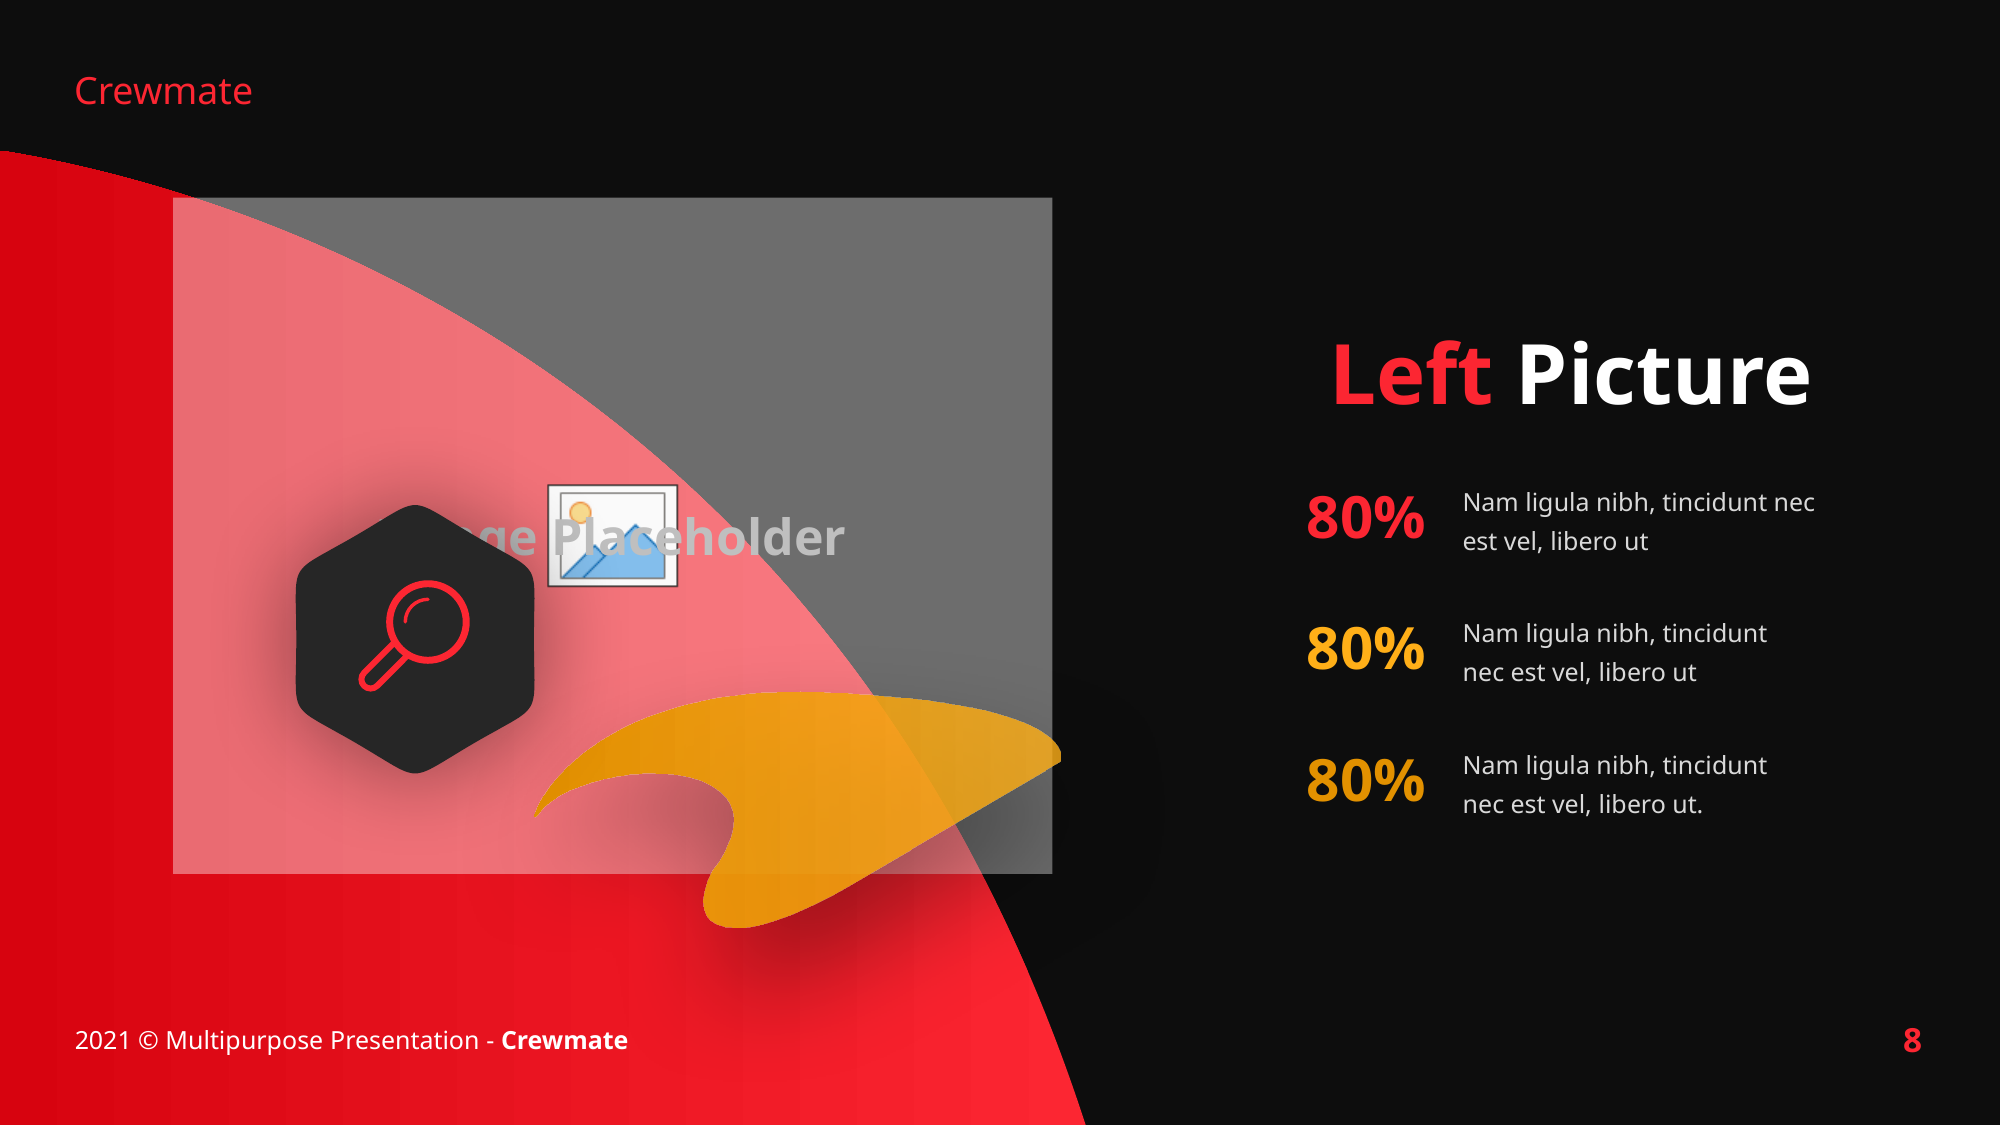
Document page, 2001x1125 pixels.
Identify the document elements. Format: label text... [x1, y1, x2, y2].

text_box [1053, 739, 1062, 767]
picture [173, 197, 1053, 874]
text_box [1292, 601, 1829, 753]
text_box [1292, 470, 1850, 561]
text_box Left Picture [1314, 314, 1828, 430]
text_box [1292, 732, 1811, 845]
text_box [701, 874, 871, 929]
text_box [295, 505, 535, 774]
